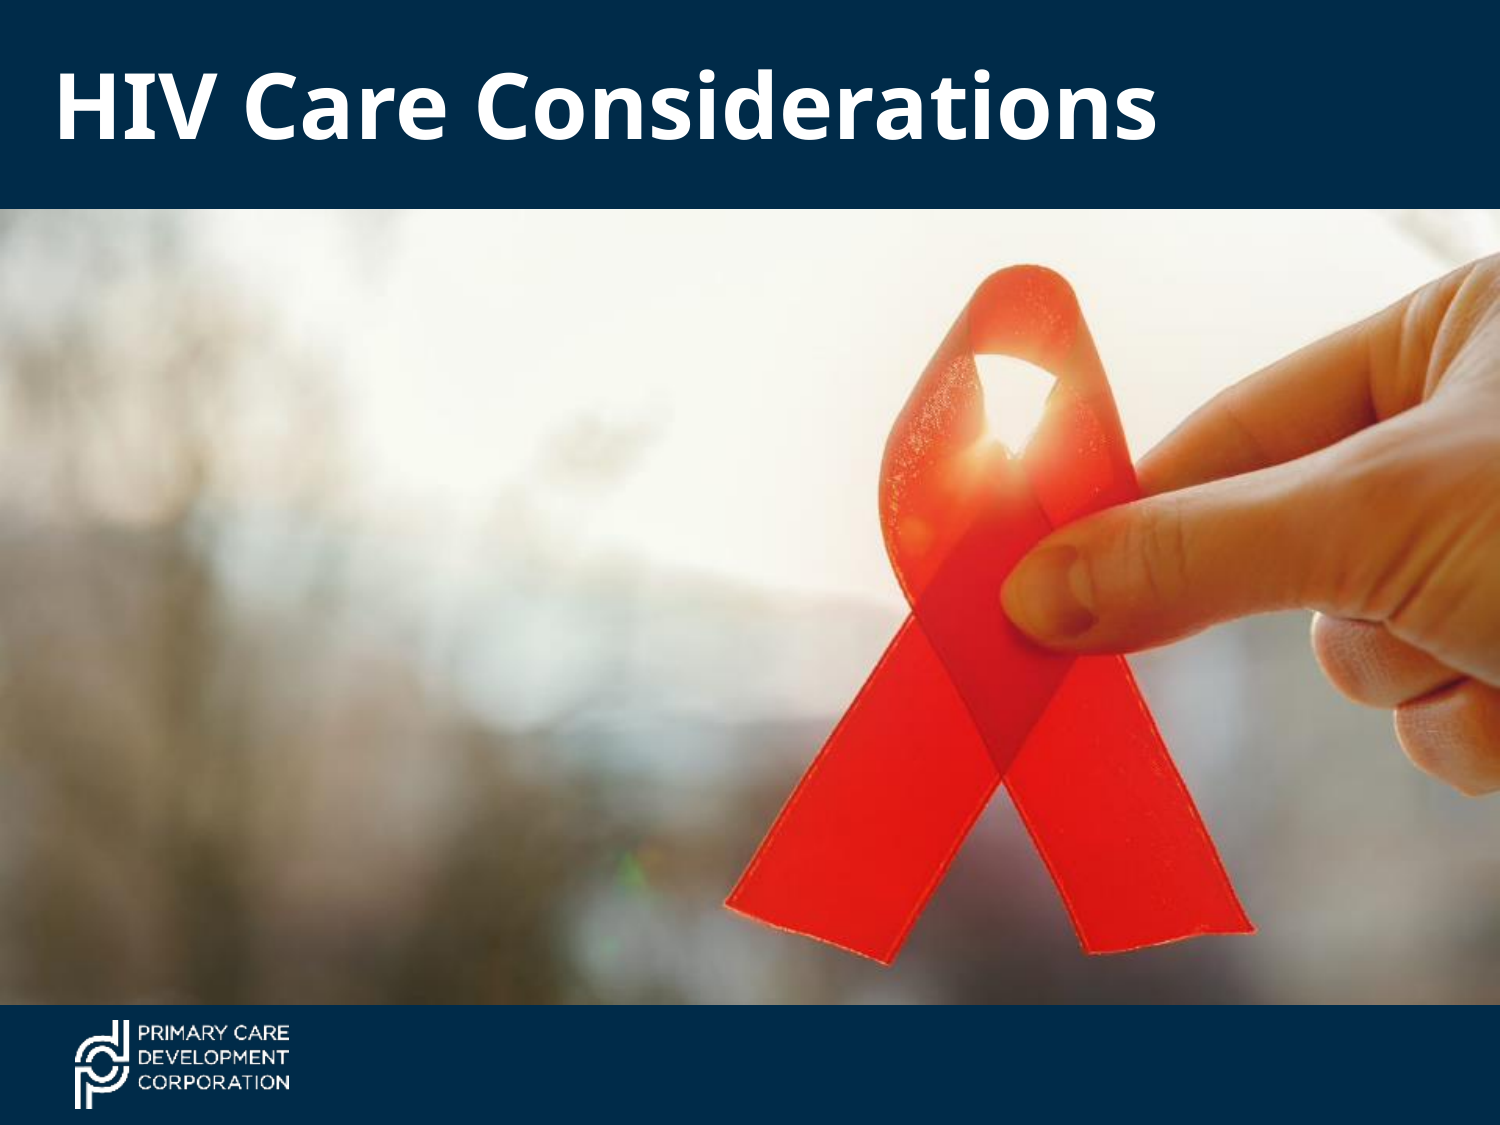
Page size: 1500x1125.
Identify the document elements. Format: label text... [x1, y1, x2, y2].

picture [0, 209, 1500, 1006]
picture [75, 1020, 289, 1109]
title HIV Care Considerations [37, 30, 1463, 177]
